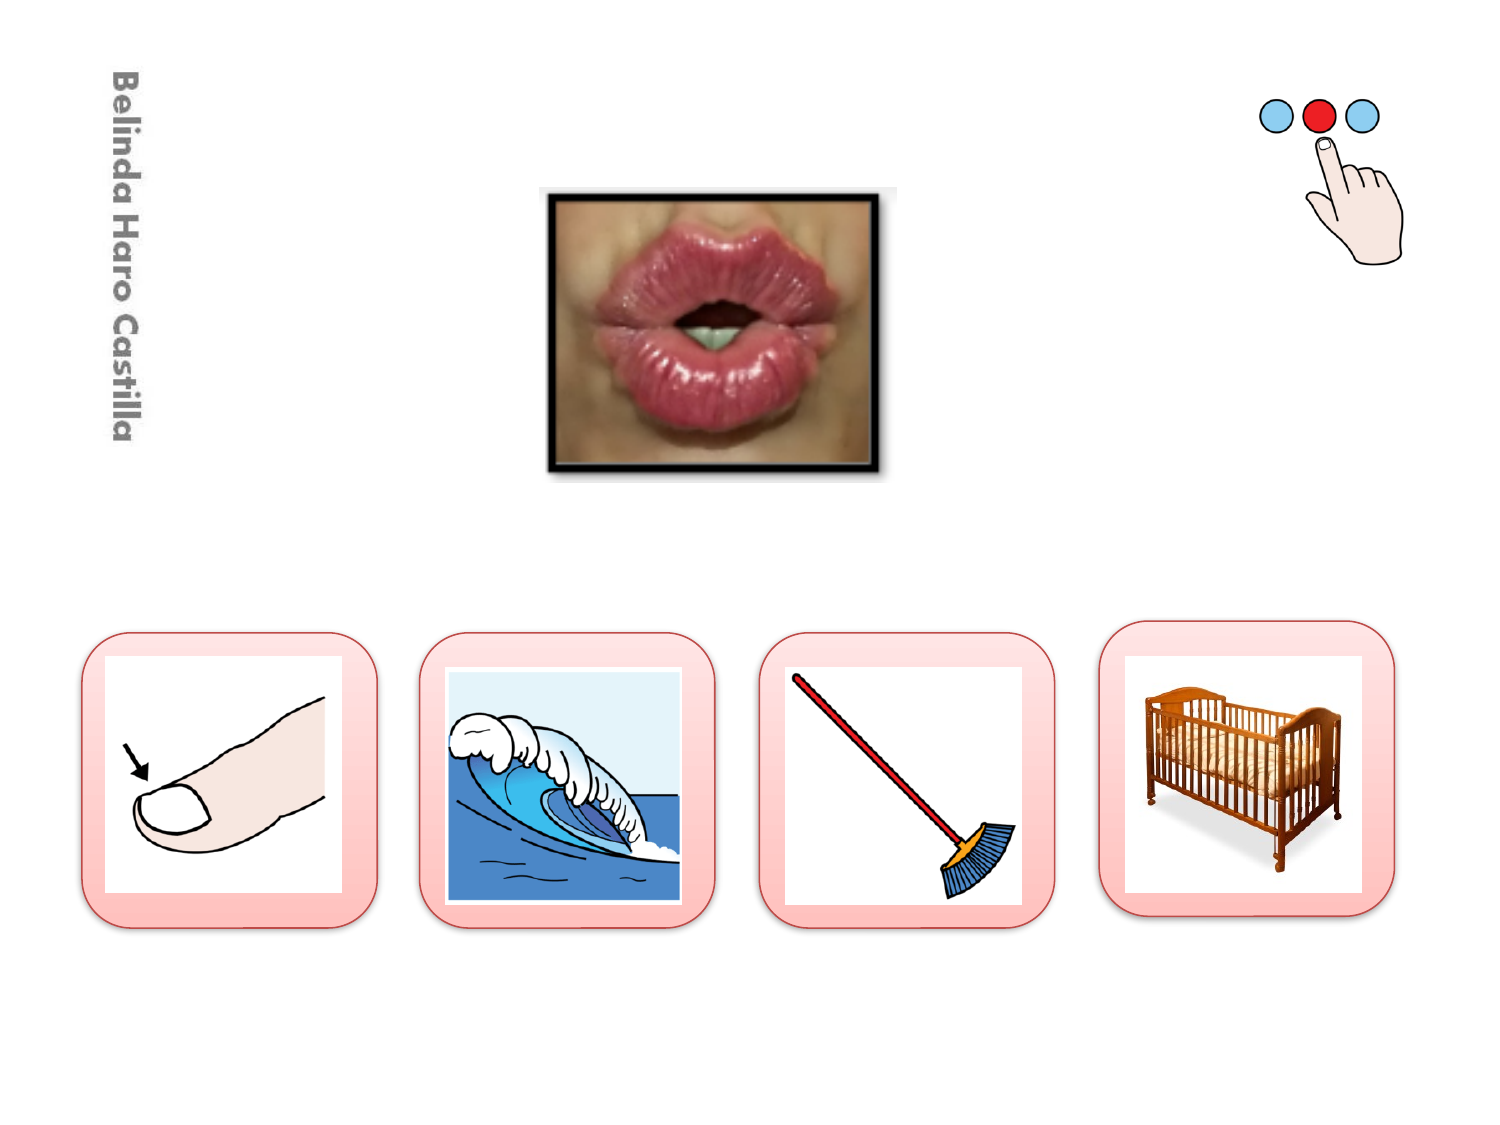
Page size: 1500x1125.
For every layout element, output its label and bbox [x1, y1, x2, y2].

picture [1241, 93, 1420, 272]
picture [445, 667, 682, 905]
picture [105, 655, 342, 893]
picture [93, 46, 159, 468]
text_box [1098, 620, 1396, 918]
text_box [418, 632, 716, 929]
picture [784, 667, 1022, 905]
picture [538, 187, 898, 483]
text_box [81, 632, 379, 929]
text_box [758, 632, 1056, 929]
picture [1124, 655, 1362, 893]
